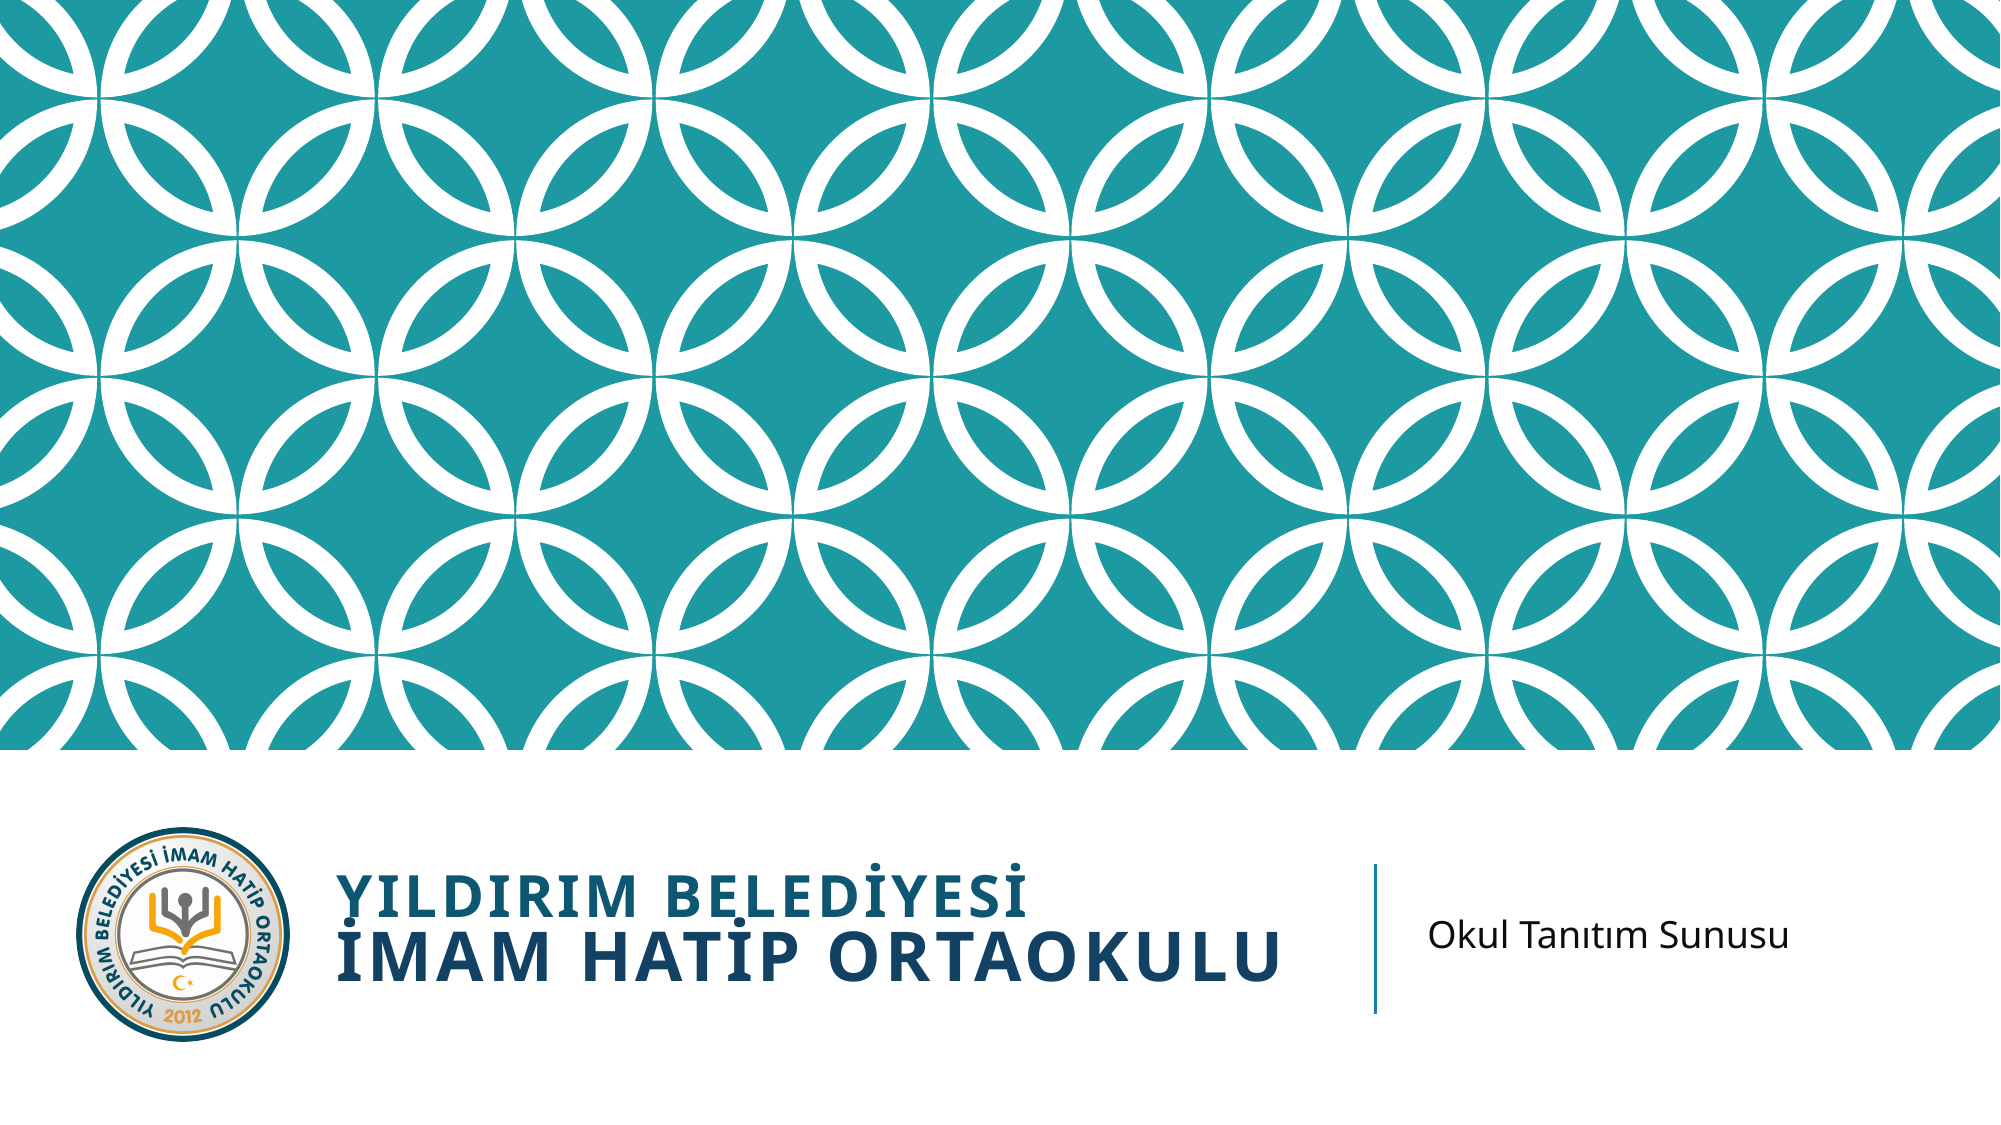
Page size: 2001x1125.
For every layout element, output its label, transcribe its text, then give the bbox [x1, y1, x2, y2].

picture [83, 834, 283, 1035]
picture [75, 827, 168, 1042]
picture [198, 827, 290, 919]
picture [198, 950, 290, 1042]
list Okul Tanıtım Sunusu [1412, 813, 1938, 1054]
title YILDIRIM BELEDİYESİ İMAM HATİP ORTAOKULU [321, 813, 1350, 1054]
